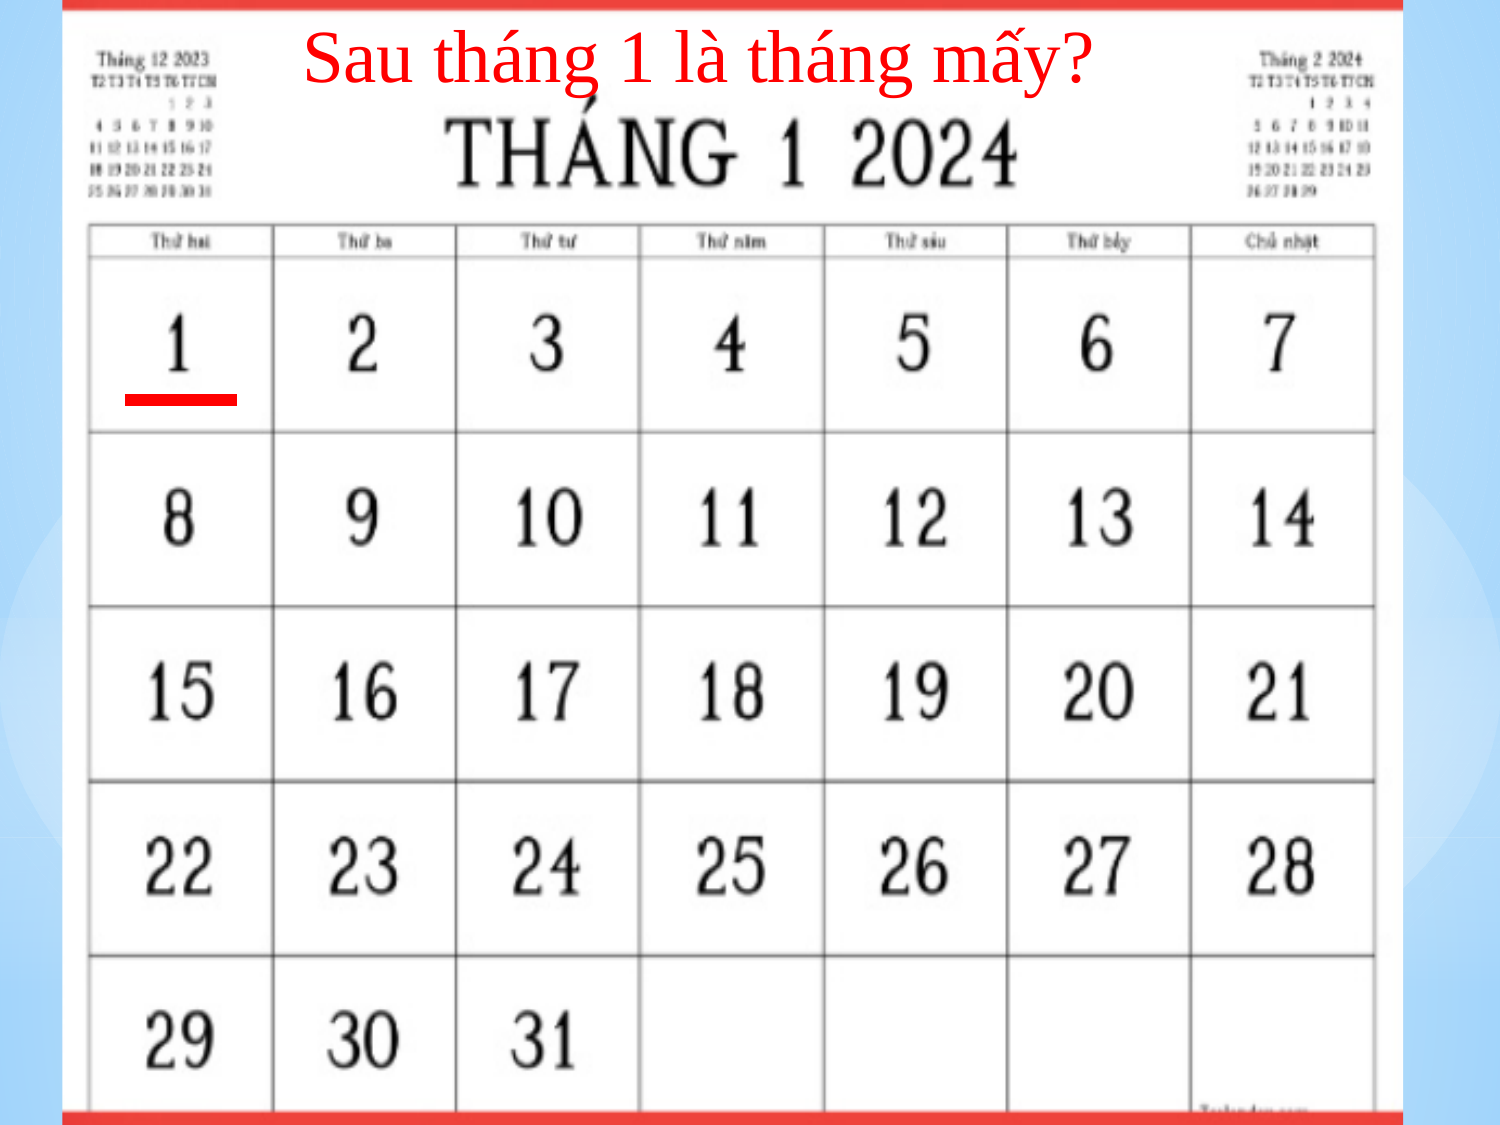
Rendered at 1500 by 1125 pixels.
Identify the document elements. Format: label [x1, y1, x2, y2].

picture [62, 0, 1404, 1125]
